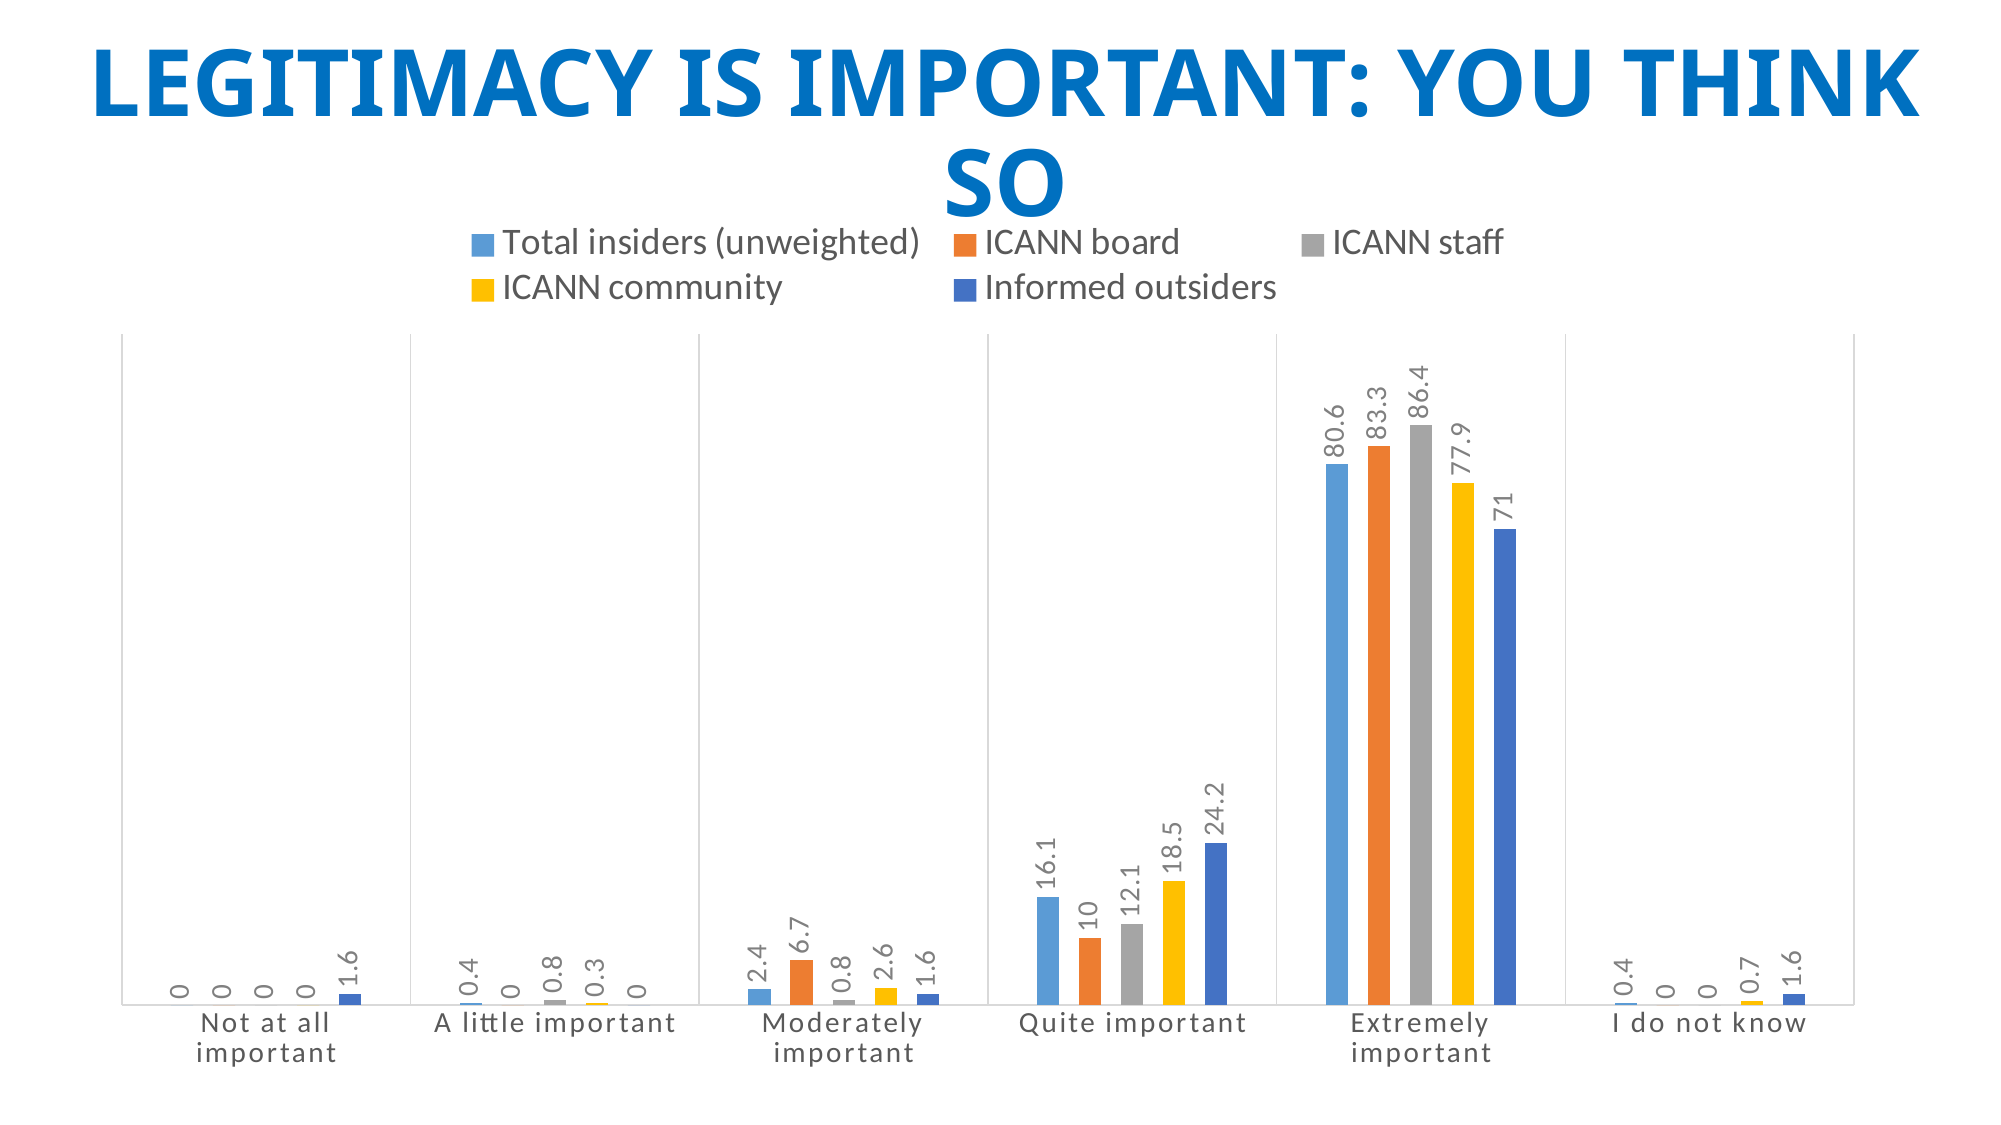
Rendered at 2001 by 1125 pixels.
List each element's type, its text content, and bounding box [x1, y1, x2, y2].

chart [85, 208, 1891, 1089]
title LEGITIMACY IS IMPORTANT: YOU THINK SO [11, 27, 2000, 245]
